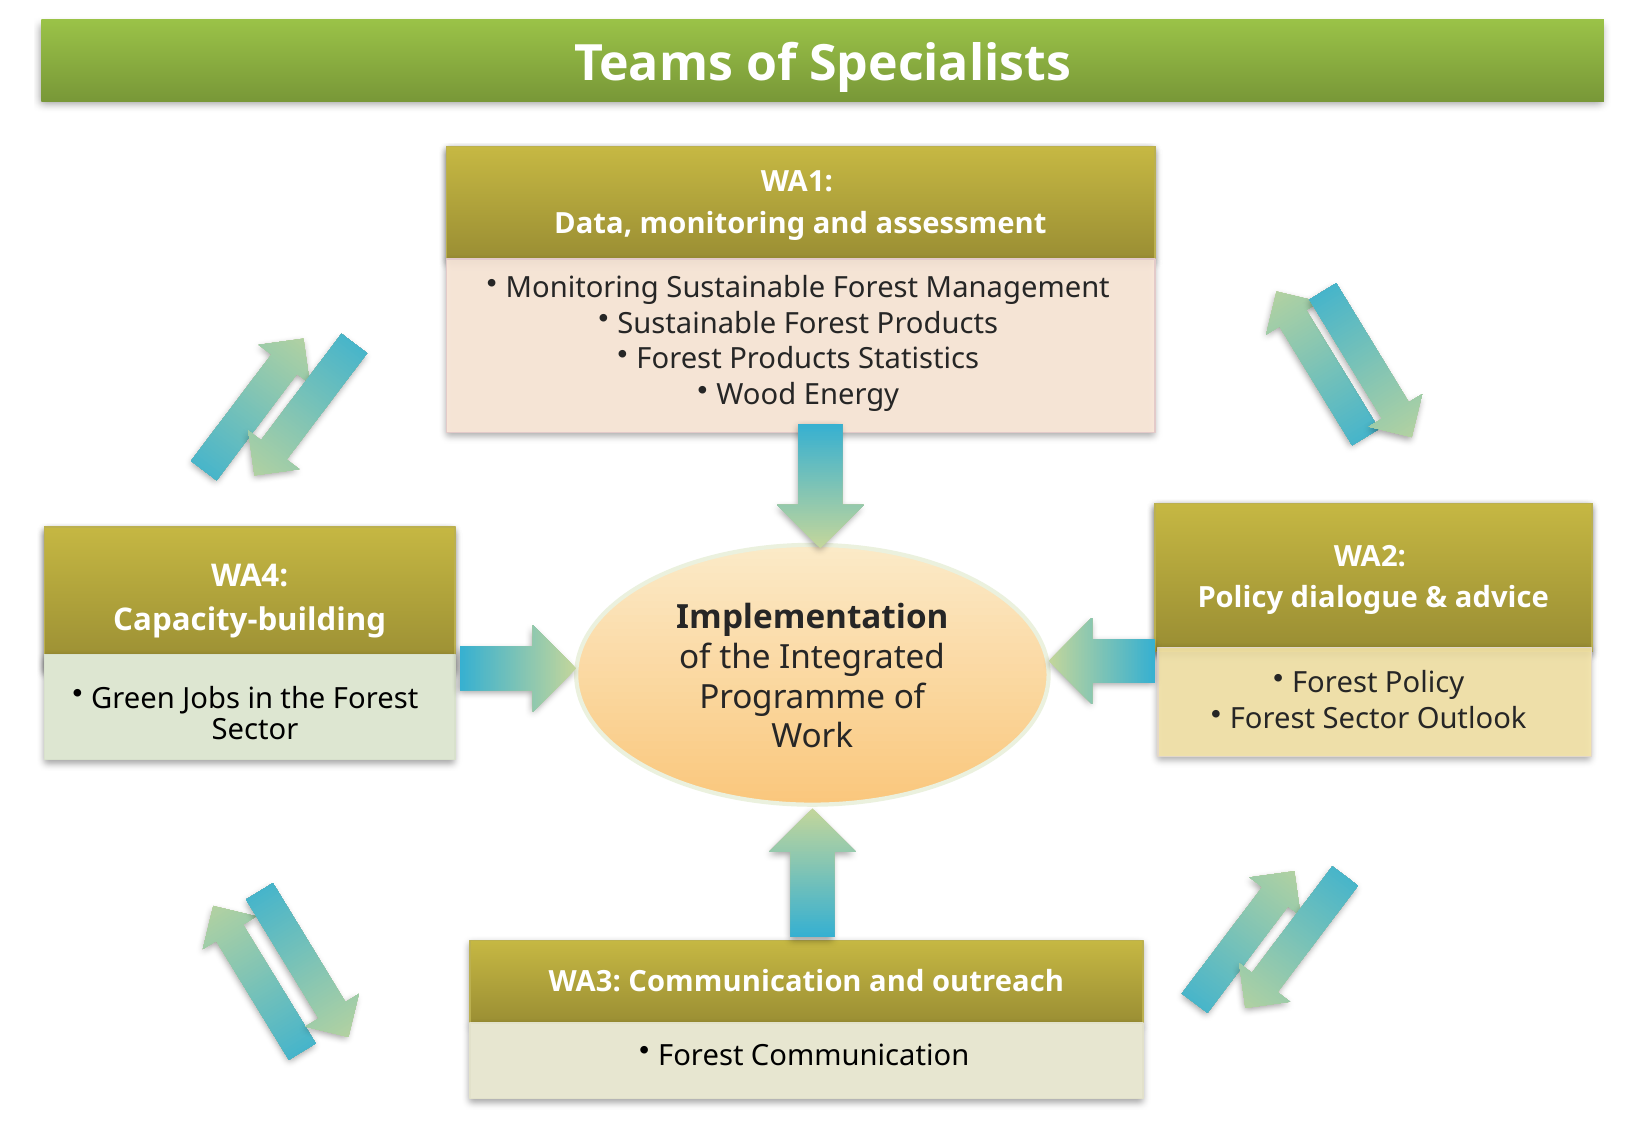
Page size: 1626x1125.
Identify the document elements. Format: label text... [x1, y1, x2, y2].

text_box [1048, 617, 1156, 705]
text_box [769, 808, 856, 938]
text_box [42, 654, 456, 776]
text_box [1588, 660, 1592, 757]
text_box [1309, 283, 1423, 438]
text_box [246, 883, 359, 1037]
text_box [469, 940, 1144, 1022]
text_box [202, 905, 316, 1060]
text_box [248, 333, 368, 476]
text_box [469, 1022, 1144, 1103]
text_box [446, 146, 1156, 258]
text_box Forest Policy Forest Sector Outlook [1154, 660, 1588, 791]
text_box [1, 0, 1625, 956]
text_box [44, 526, 456, 653]
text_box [446, 258, 1156, 433]
text_box [460, 625, 577, 712]
text_box [191, 338, 308, 481]
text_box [1154, 503, 1593, 652]
text_box [777, 441, 864, 549]
text_box Implementation of the Integrated Programme of Work [574, 542, 1051, 807]
text_box Teams of Specialists [41, 19, 1604, 102]
text_box [1239, 866, 1358, 1008]
text_box [1266, 291, 1373, 446]
text_box [1181, 871, 1299, 1013]
